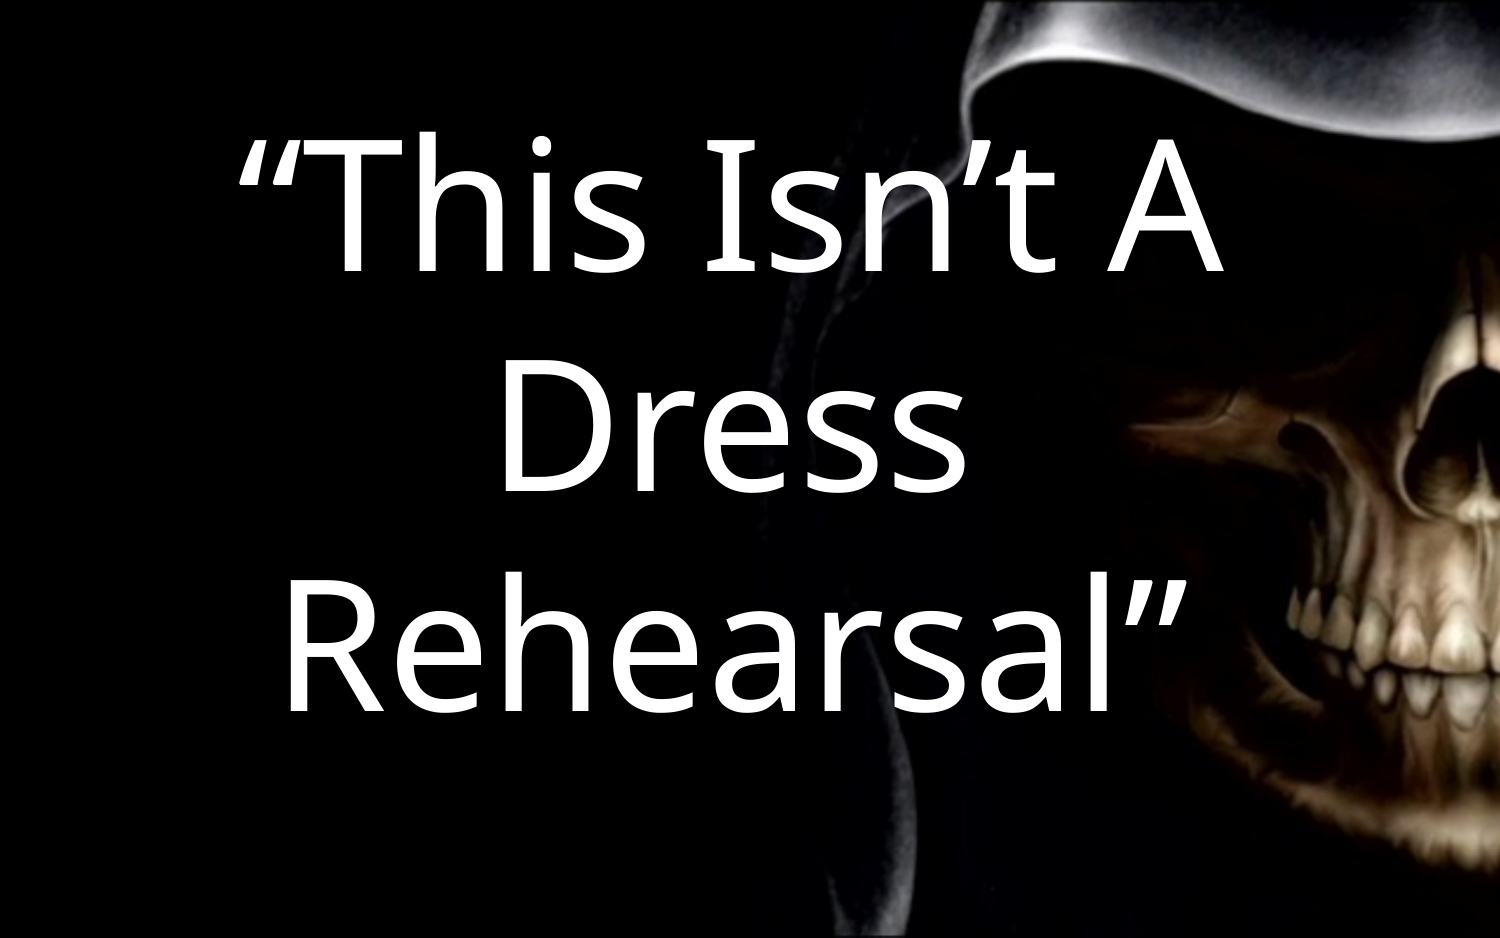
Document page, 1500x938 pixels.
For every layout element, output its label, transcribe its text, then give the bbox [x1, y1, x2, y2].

picture [753, 0, 1500, 938]
title “This Isn’t A Dress Rehearsal” [0, 131, 1463, 705]
